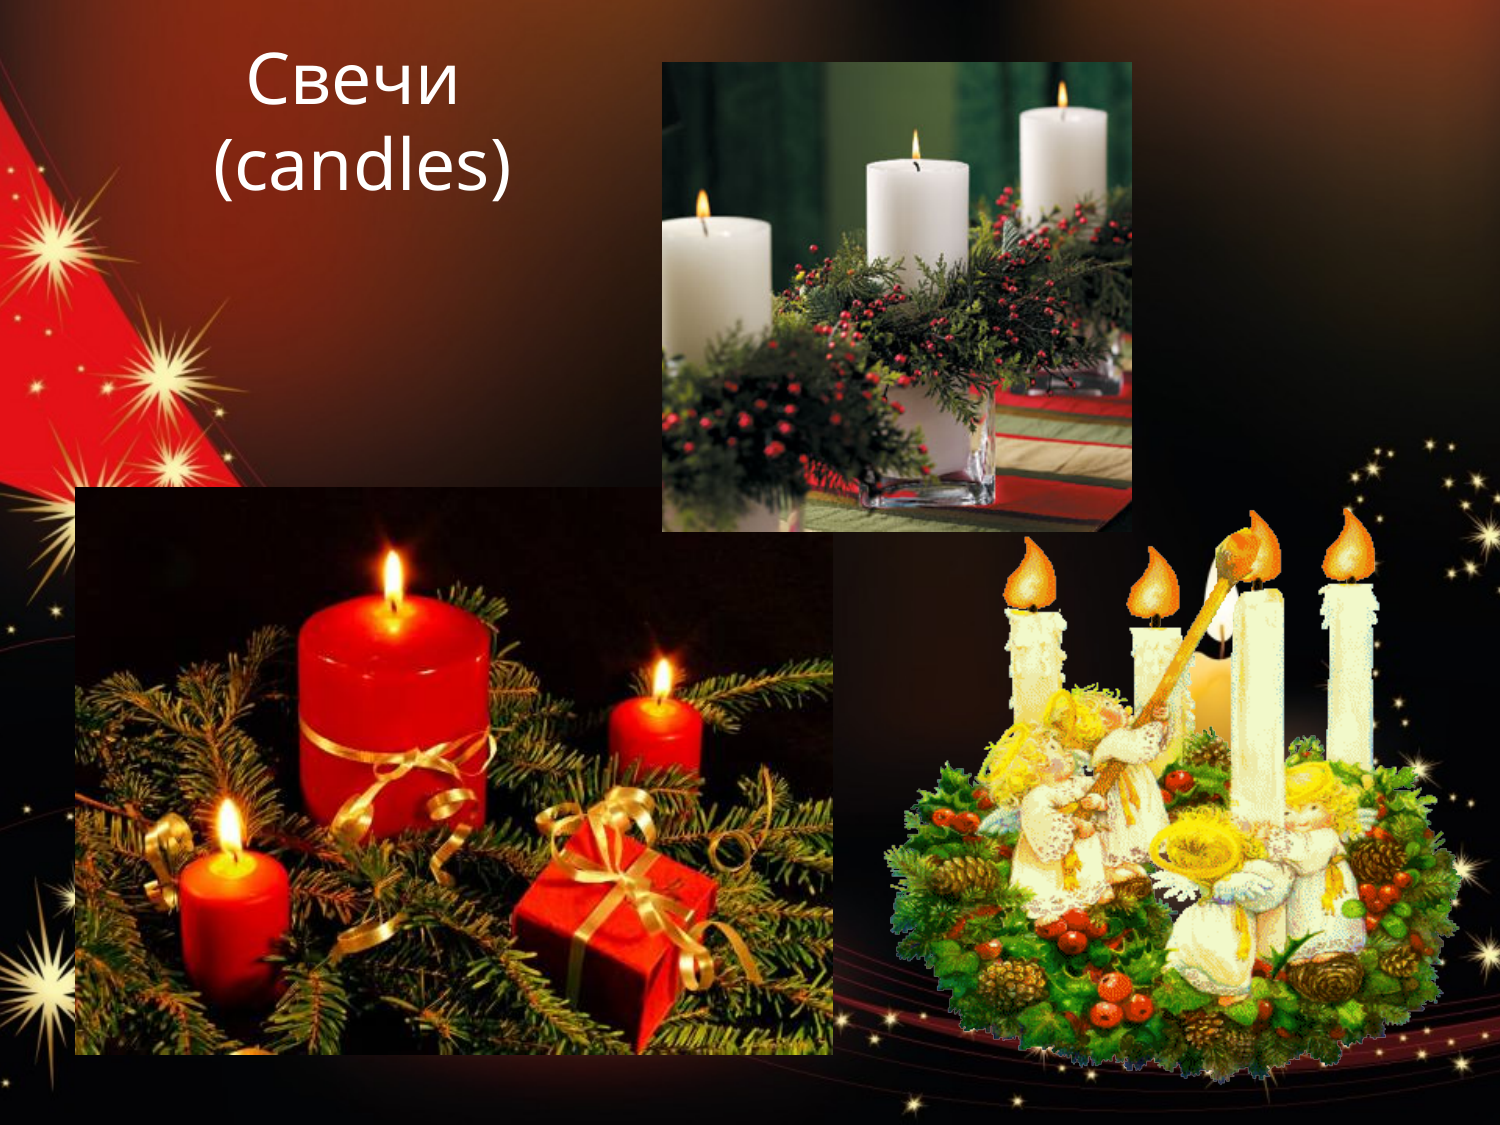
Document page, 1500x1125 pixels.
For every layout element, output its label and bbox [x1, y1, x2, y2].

list [74, 487, 833, 1056]
picture [0, 0, 1500, 1125]
